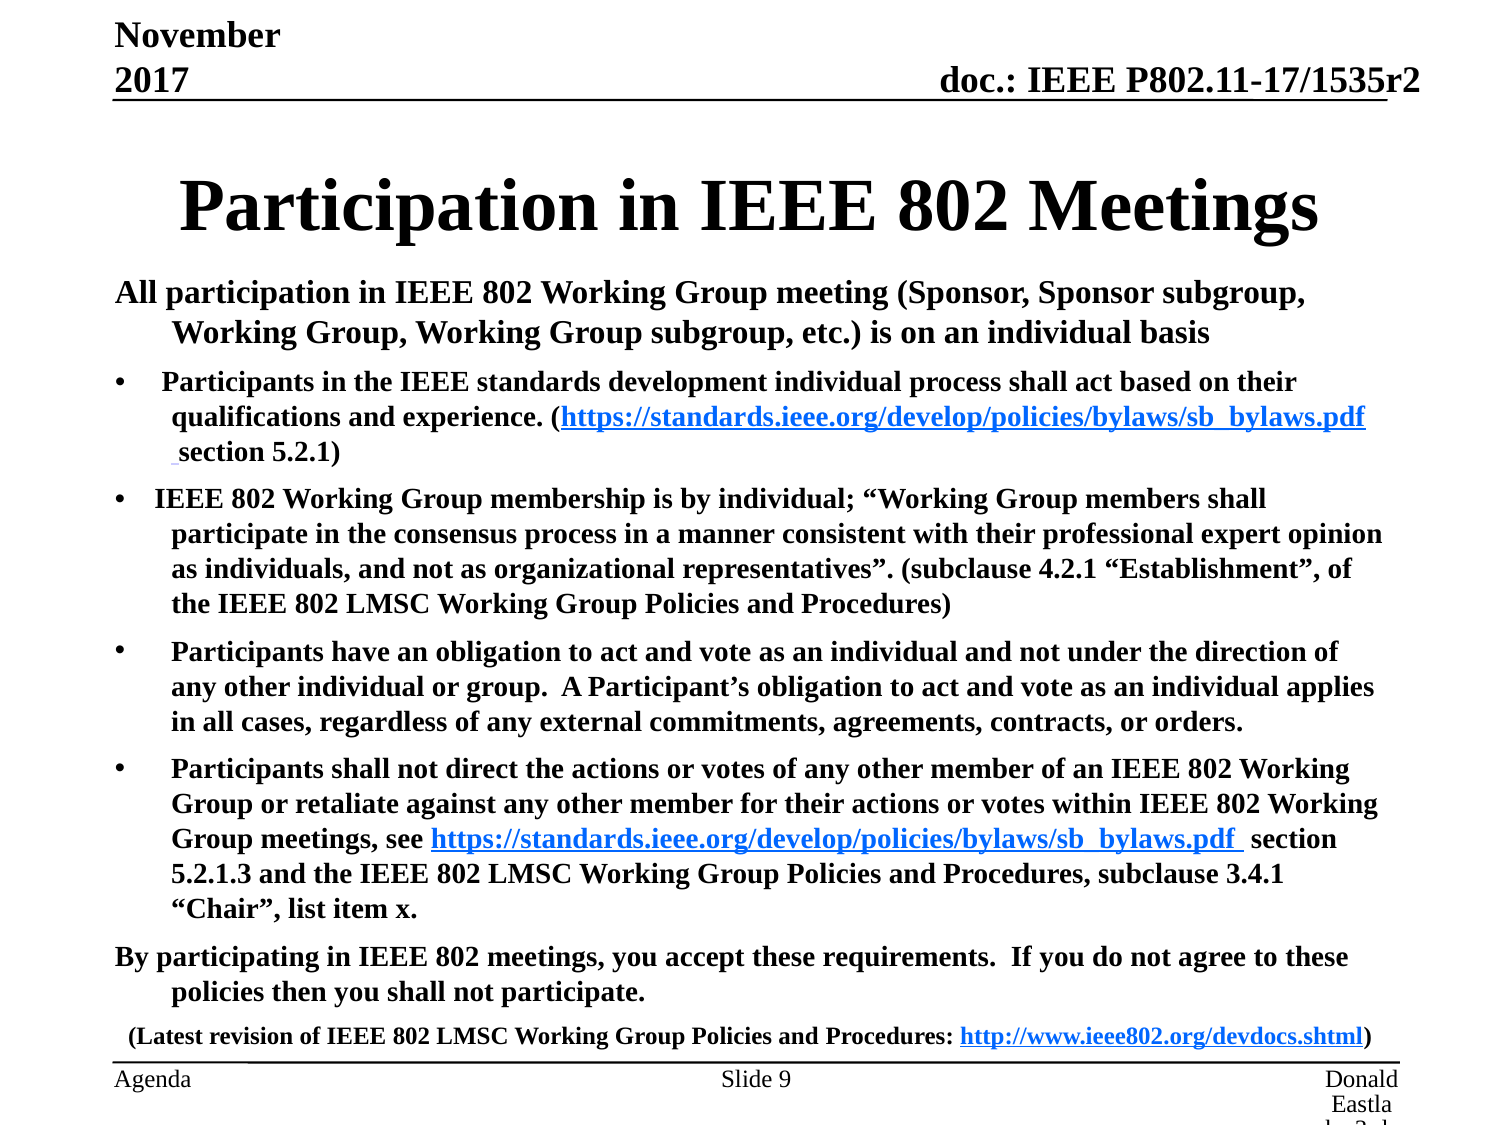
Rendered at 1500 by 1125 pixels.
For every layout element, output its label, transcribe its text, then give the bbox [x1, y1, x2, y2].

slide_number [114, 54, 290, 100]
title Participation in IEEE 802 Meetings [112, 112, 1388, 262]
footer Donald Eastlake 3rd, Huawei Technologies [1325, 1062, 1402, 1093]
slide_number Slide 9 [712, 1062, 800, 1093]
list All participation in IEEE 802 Working Group meeting (Sponsor, Sponsor subgroup, Working Group, Working Group subgroup, etc.) is on an individual basis • Participants in the IEEE standards development individual process shall act based on their qualifications and experience. (https://standards.ieee.org/develop/policies/bylaws/sb_bylaws.pdf section 5.2.1) • IEEE 802 Working Group membership is by individual; “Working Group members shall participate in the consensus process in a manner consistent with their professional expert opinion as individuals, and not as organizational representatives”. (subclause 4.2.1 “Establishment”, of the IEEE 802 LMSC Working Group Policies and Procedures) Participants have an obligation to act and vote as an individual and not under the direction of any other individual or group. A Participant’s obligation to act and vote as an individual applies in all cases, regardless of any external commitments, agreements, contracts, or orders. Participants shall not direct the actions or votes of any other member of an IEEE 802 Working Group or retaliate against any other member for their actions or votes within IEEE 802 Working Group meetings, see https://standards.ieee.org/develop/policies/bylaws/sb_bylaws.pdf section 5.2.1.3 and the IEEE 802 LMSC Working Group Policies and Procedures, subclause 3.4.1 “Chair”, list item x. By participating in IEEE 802 meetings, you accept these requirements. If you do not agree to these policies then you shall not participate. (Latest revision of IEEE 802 LMSC Working Group Policies and Procedures: http://www.ieee802.org/devdocs.shtml) [99, 262, 1400, 1000]
